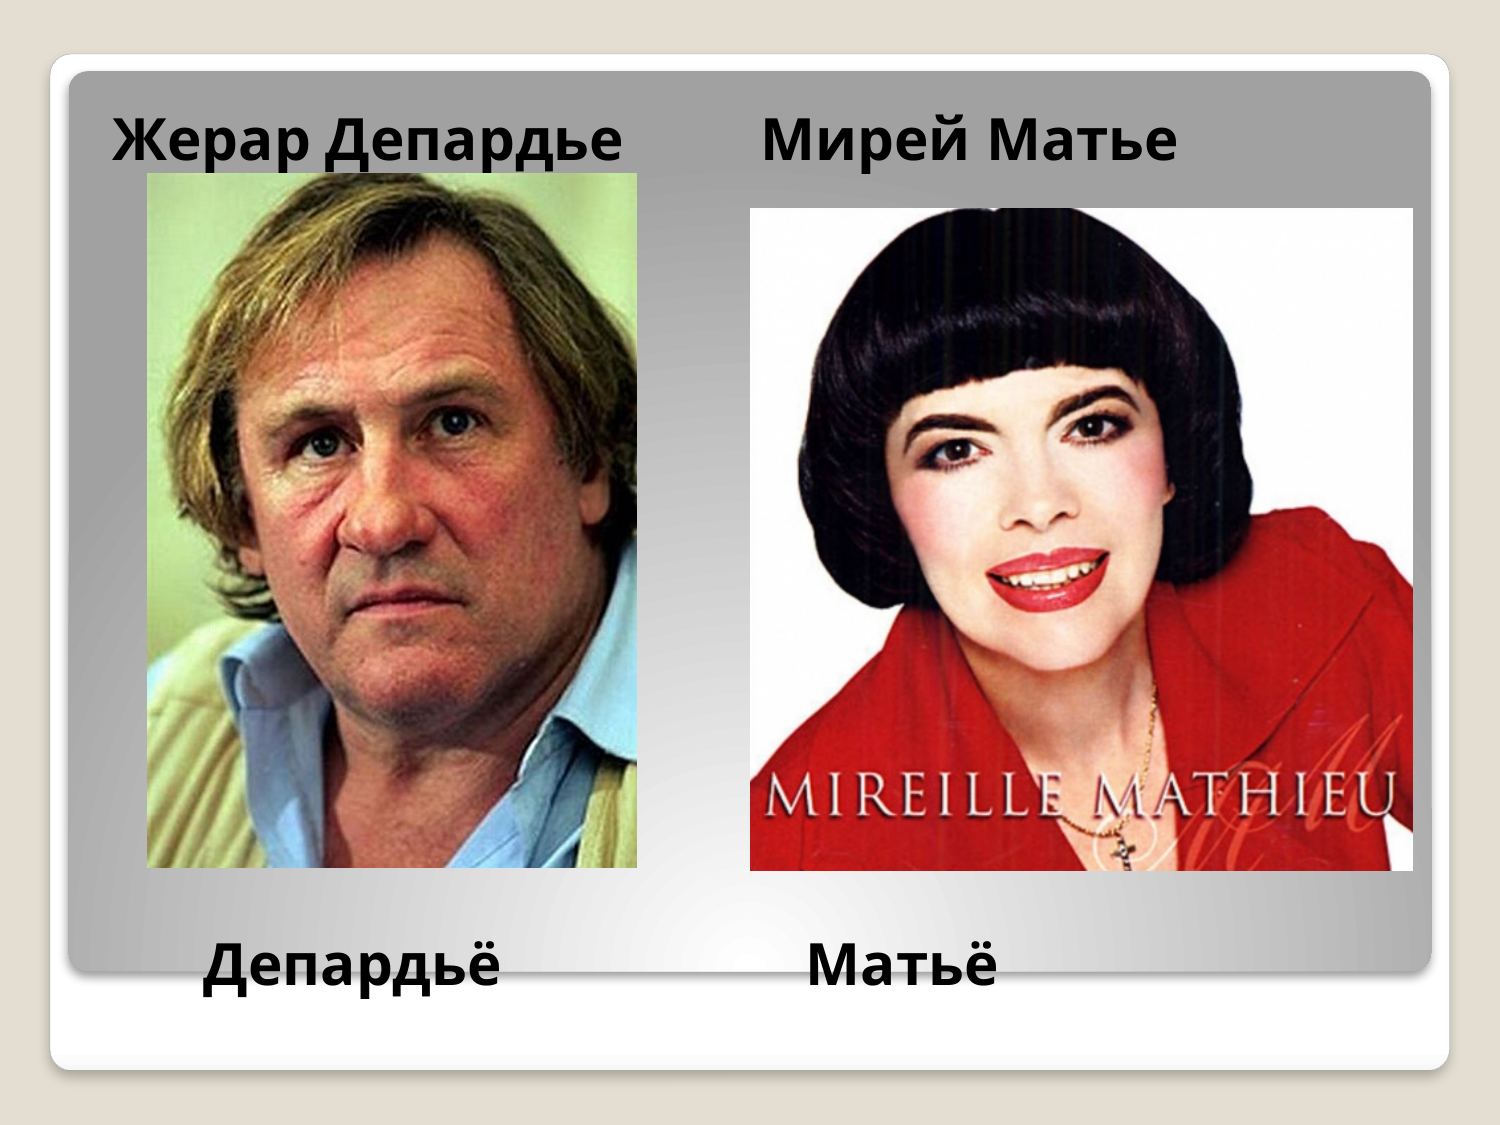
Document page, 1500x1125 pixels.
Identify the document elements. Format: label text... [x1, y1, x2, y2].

picture [749, 207, 1413, 871]
picture [147, 173, 637, 868]
list Жерар Депардье Мирей Матье Депардьё Матьё [82, 86, 1425, 1012]
